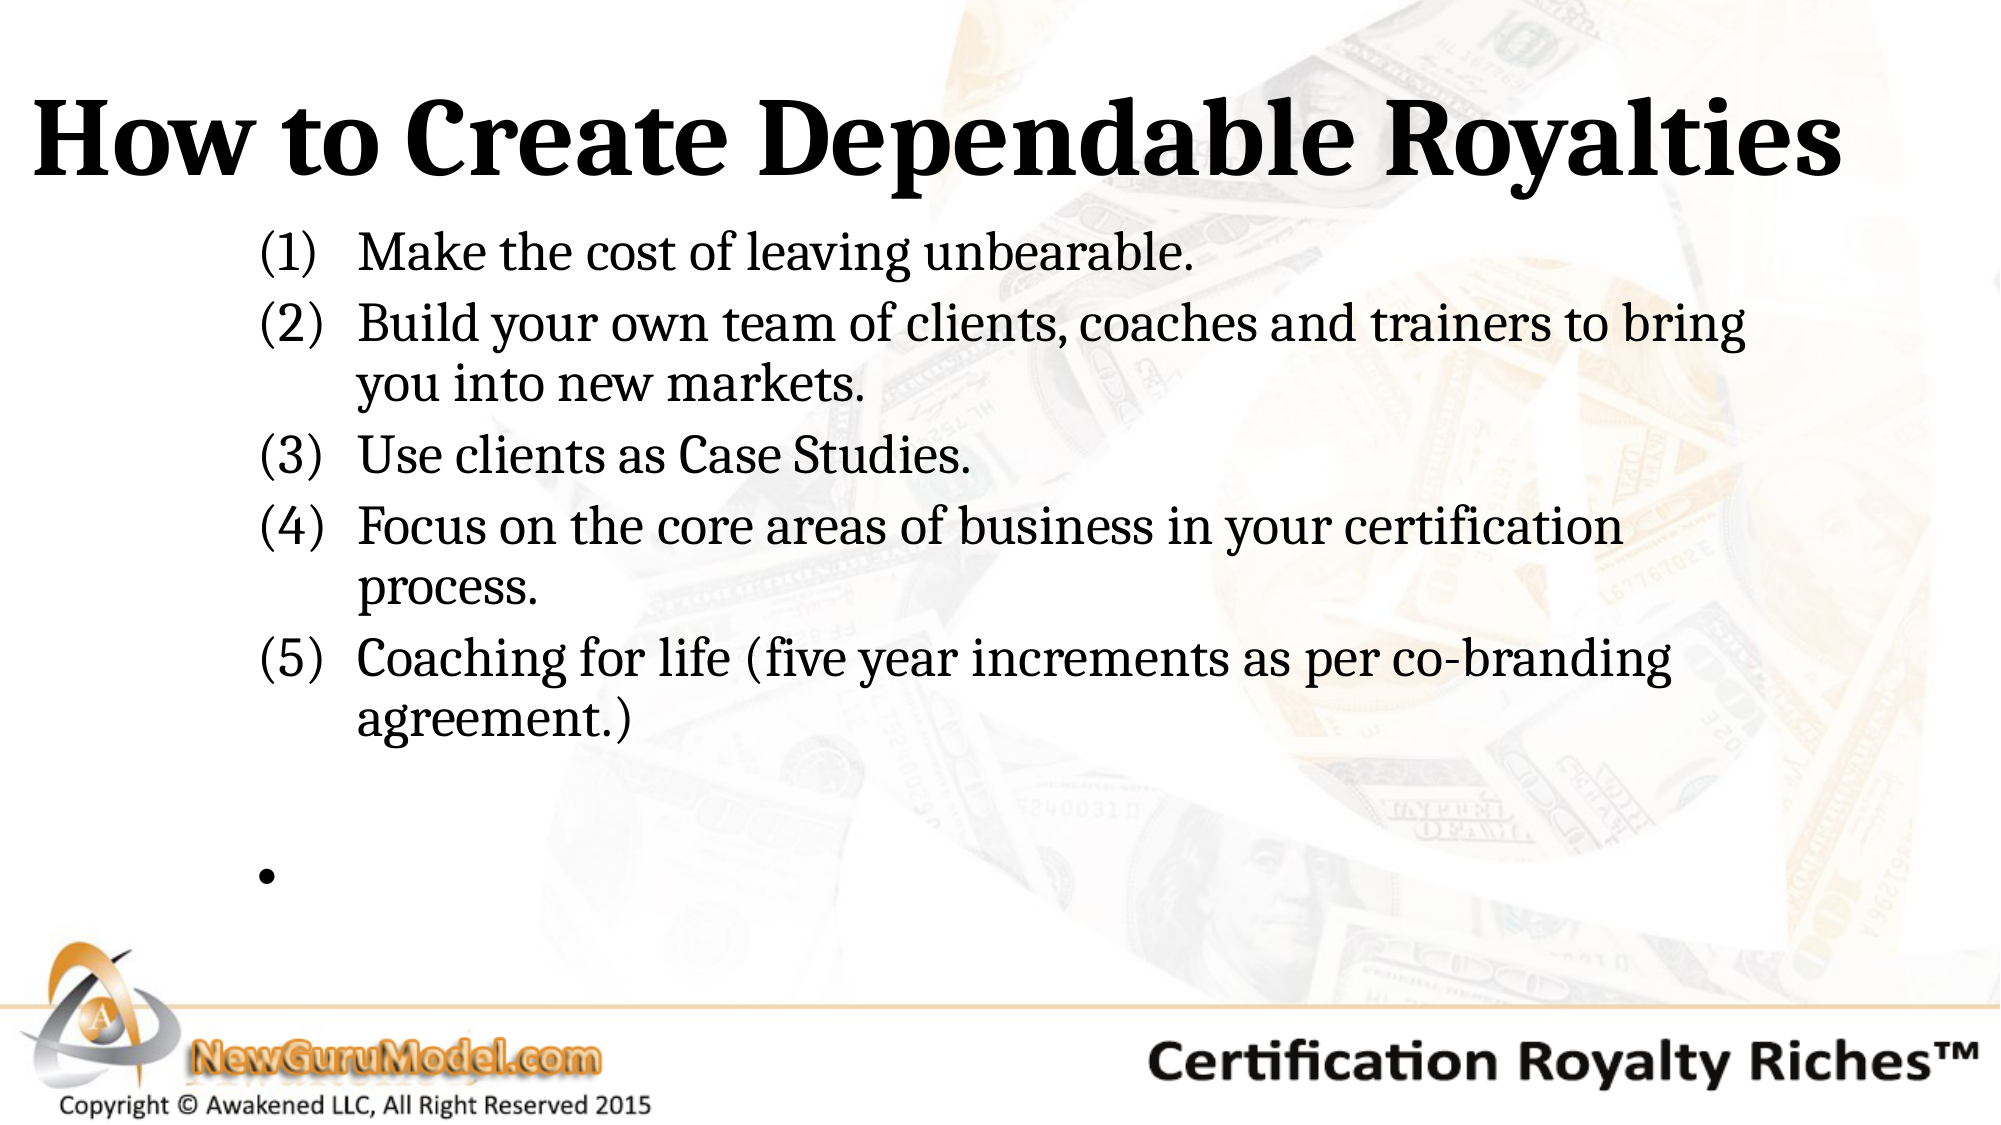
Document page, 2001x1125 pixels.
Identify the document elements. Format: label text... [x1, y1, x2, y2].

list Make the cost of leaving unbearable. Build your own team of clients, coaches and trainers to bring you into new markets. Use clients as Case Studies. Focus on the core areas of business in your certification process. Coaching for life (five year increments as per co-branding agreement.) [142, 214, 1835, 1088]
title How to Create Dependable Royalties [16, 45, 2000, 233]
picture [0, 0, 2000, 1125]
